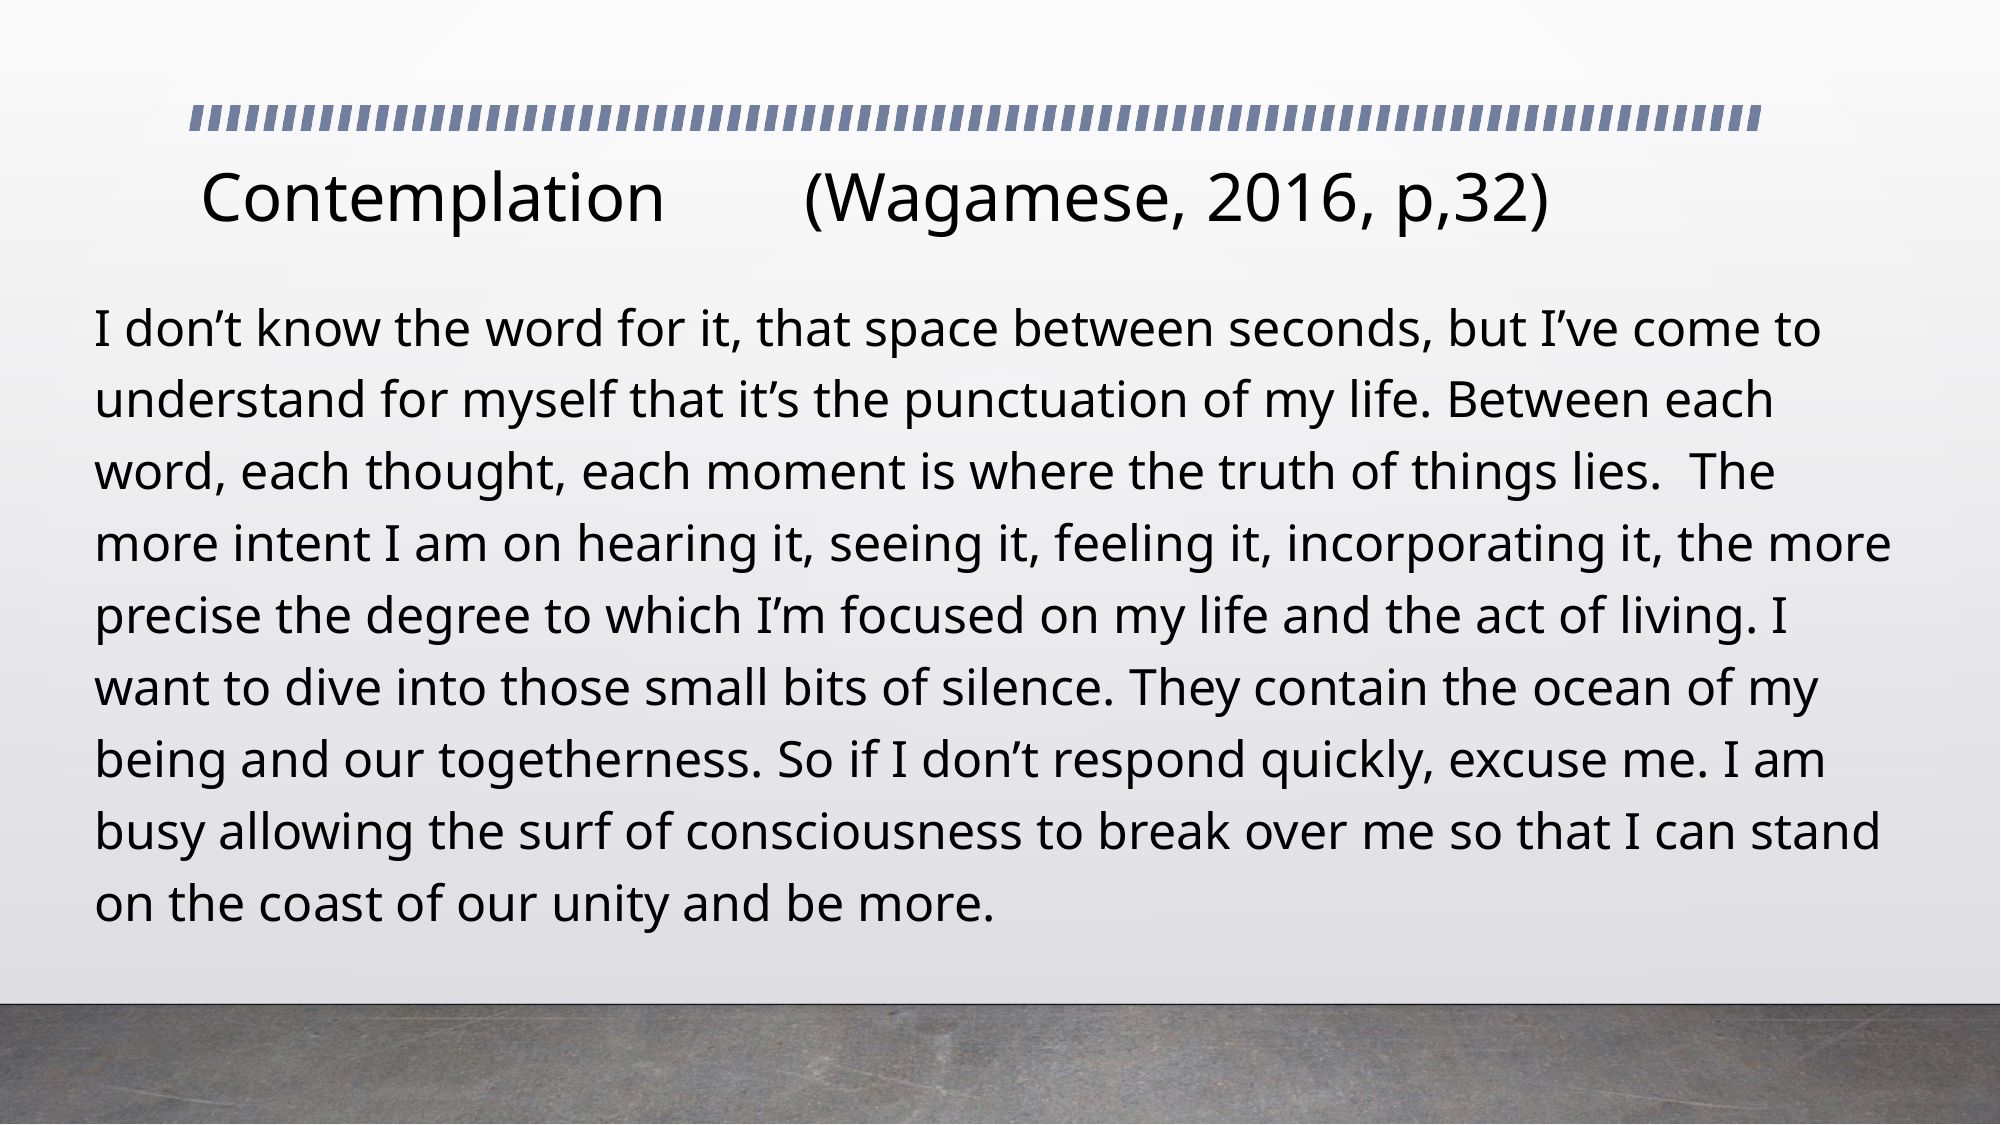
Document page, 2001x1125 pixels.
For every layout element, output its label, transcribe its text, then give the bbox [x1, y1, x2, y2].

picture [0, 1004, 2000, 1124]
list I don’t know the word for it, that space between seconds, but I’ve come to understand for myself that it’s the punctuation of my life. Between each word, each thought, each moment is where the truth of things lies. The more intent I am on hearing it, seeing it, feeling it, incorporating it, the more precise the degree to which I’m focused on my life and the act of living. I want to dive into those small bits of silence. They contain the ocean of my being and our togetherness. So if I don’t respond quickly, excuse me. I am busy allowing the surf of consciousness to break over me so that I can stand on the coast of our unity and be more. [79, 276, 1923, 960]
title Contemplation (Wagamese, 2016, p,32) [185, 156, 1761, 255]
